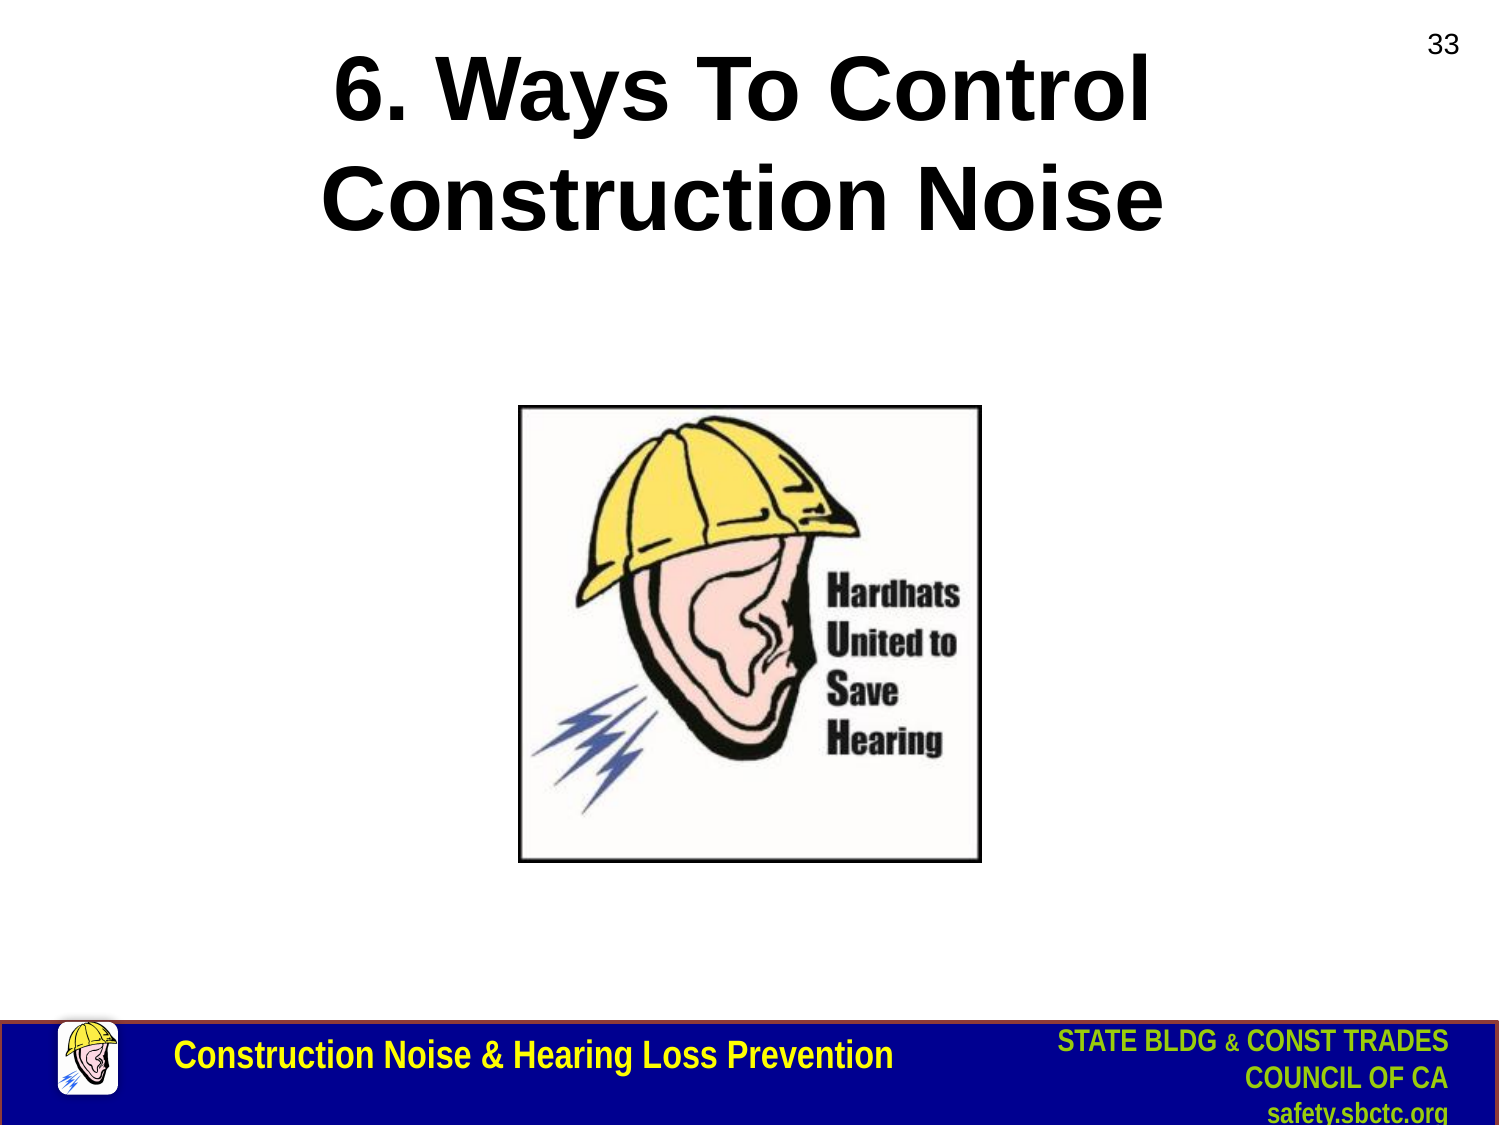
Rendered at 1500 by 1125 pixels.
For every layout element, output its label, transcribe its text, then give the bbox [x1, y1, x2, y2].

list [518, 404, 982, 863]
picture [57, 1021, 118, 1095]
title 6. Ways To Control Construction Noise [87, 45, 1400, 233]
slide_number 33 [1125, 12, 1475, 73]
